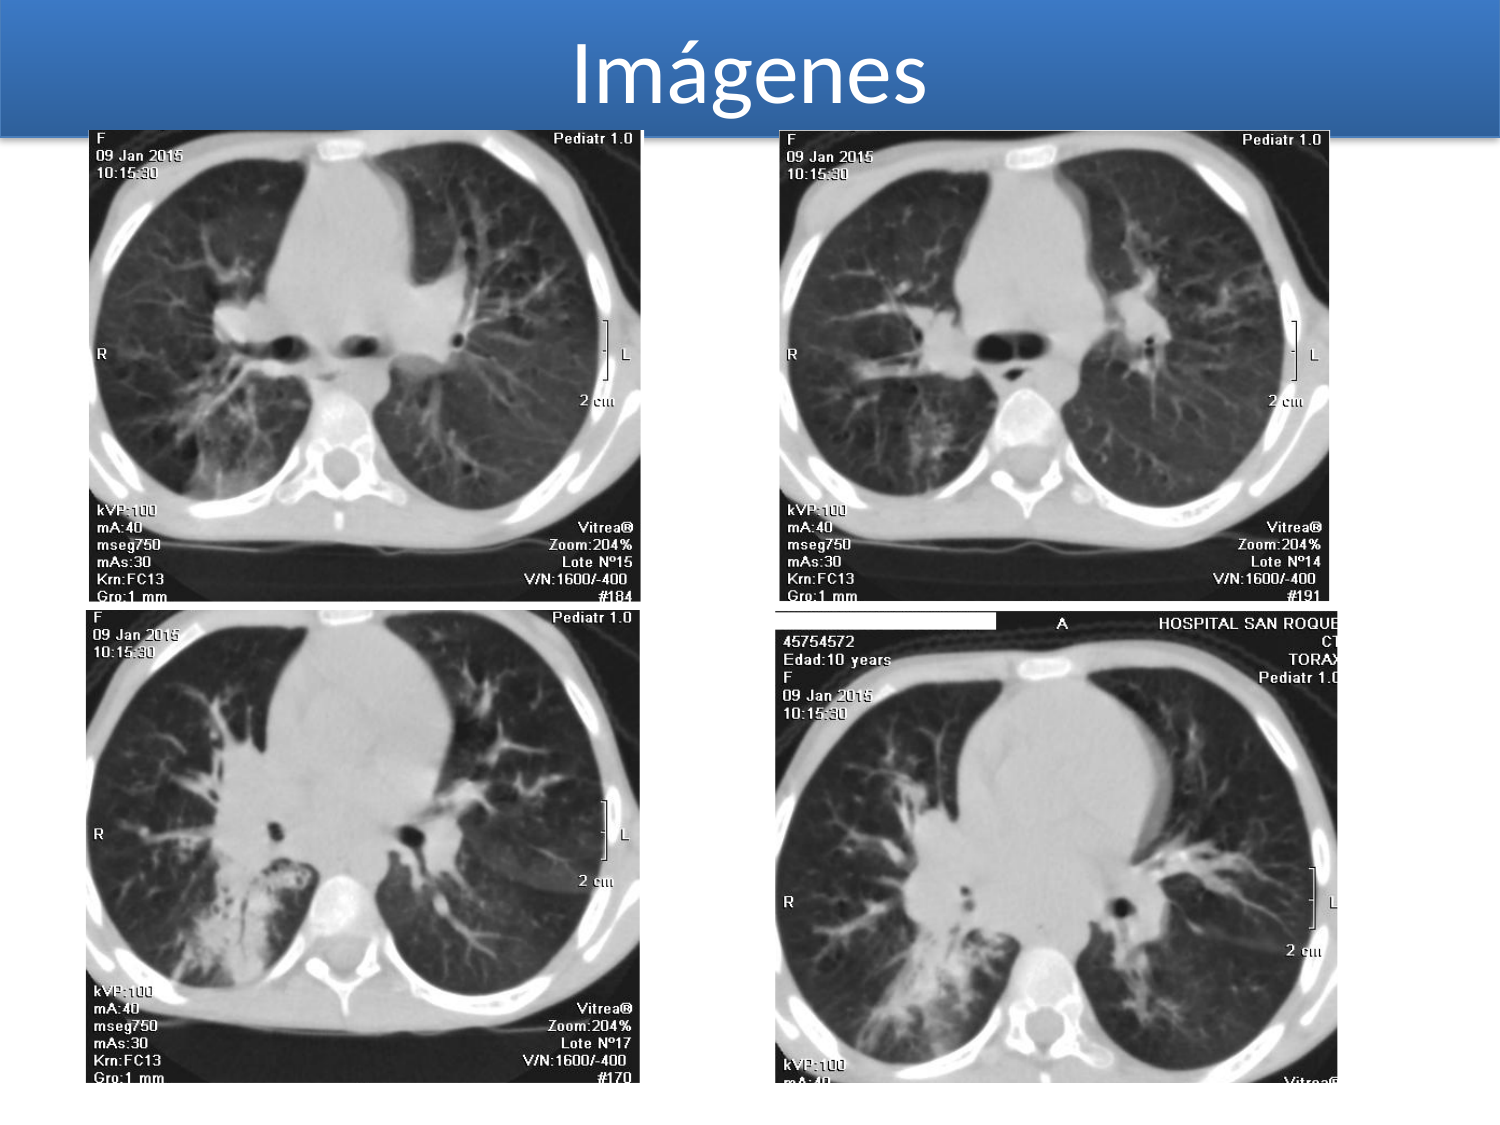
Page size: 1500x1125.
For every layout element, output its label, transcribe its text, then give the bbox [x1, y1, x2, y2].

picture [88, 130, 645, 604]
picture [85, 610, 642, 1083]
text_box Imágenes [0, 0, 1500, 138]
picture [778, 130, 1331, 604]
picture [771, 610, 1338, 1083]
